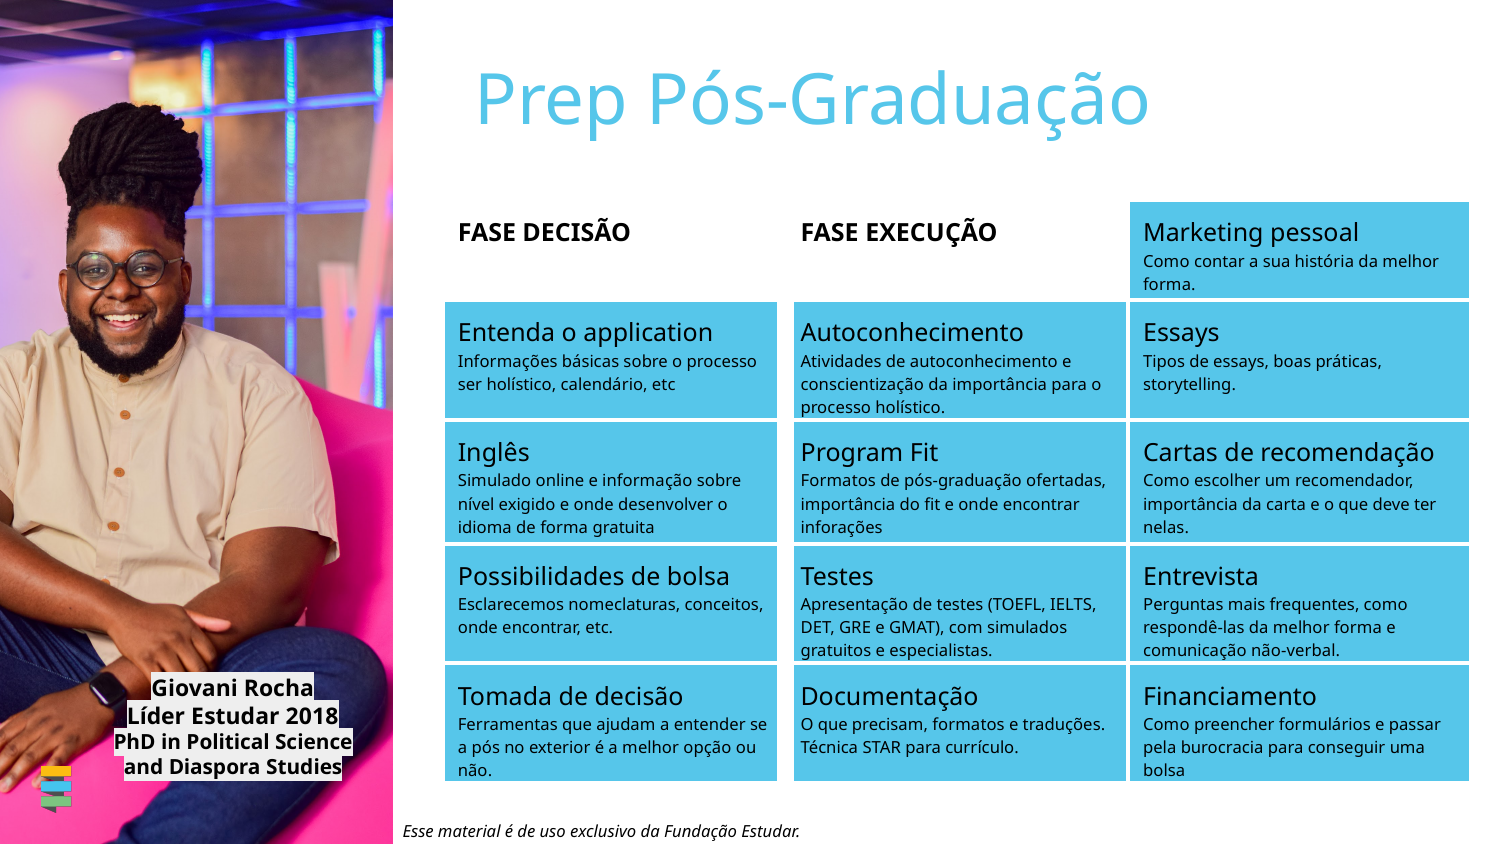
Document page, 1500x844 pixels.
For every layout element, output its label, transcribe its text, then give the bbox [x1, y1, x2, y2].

table_header Marketing pessoal Como contar a sua história da melhor forma. [1130, 202, 1469, 298]
table_header FASE EXECUÇÃO [794, 202, 1126, 298]
table_cell Possibilidades de bolsa Esclarecemos nomeclaturas, conceitos, onde encontrar, etc. [445, 546, 777, 661]
table_cell Autoconhecimento Atividades de autoconhecimento e conscientização da importância para o processo holístico. [794, 302, 1126, 418]
table_cell Essays Tipos de essays, boas práticas, storytelling. [1130, 302, 1469, 418]
table_header FASE DECISÃO [445, 202, 777, 298]
text_box Esse material é de uso exclusivo da Fundação Estudar. [397, 819, 1011, 843]
table_cell Entenda o application Informações básicas sobre o processo ser holístico, calendário, etc [445, 302, 777, 418]
table_cell Documentação O que precisam, formatos e traduções. Técnica STAR para currículo. [794, 665, 1126, 781]
table_cell Tomada de decisão Ferramentas que ajudam a entender se a pós no exterior é a melhor opção ou não. [445, 665, 777, 781]
table_cell Testes Apresentação de testes (TOEFL, IELTS, DET, GRE e GMAT), com simulados gratuitos e especialistas. [794, 546, 1126, 661]
text_box Prep Pós-Graduação [459, 55, 1272, 154]
table_cell Program Fit Formatos de pós-graduação ofertadas, importância do fit e onde encontrar inforações [794, 422, 1126, 542]
picture [0, 0, 393, 844]
table_cell Entrevista Perguntas mais frequentes, como respondê-las da melhor forma e comunicação não-verbal. [1130, 546, 1469, 661]
table_cell Cartas de recomendação Como escolher um recomendador, importância da carta e o que deve ter nelas. [1130, 422, 1469, 542]
table_cell Inglês Simulado online e informação sobre nível exigido e onde desenvolver o idioma de forma gratuita [445, 422, 777, 542]
table_cell Financiamento Como preencher formulários e passar pela burocracia para conseguir uma bolsa [1130, 665, 1469, 781]
